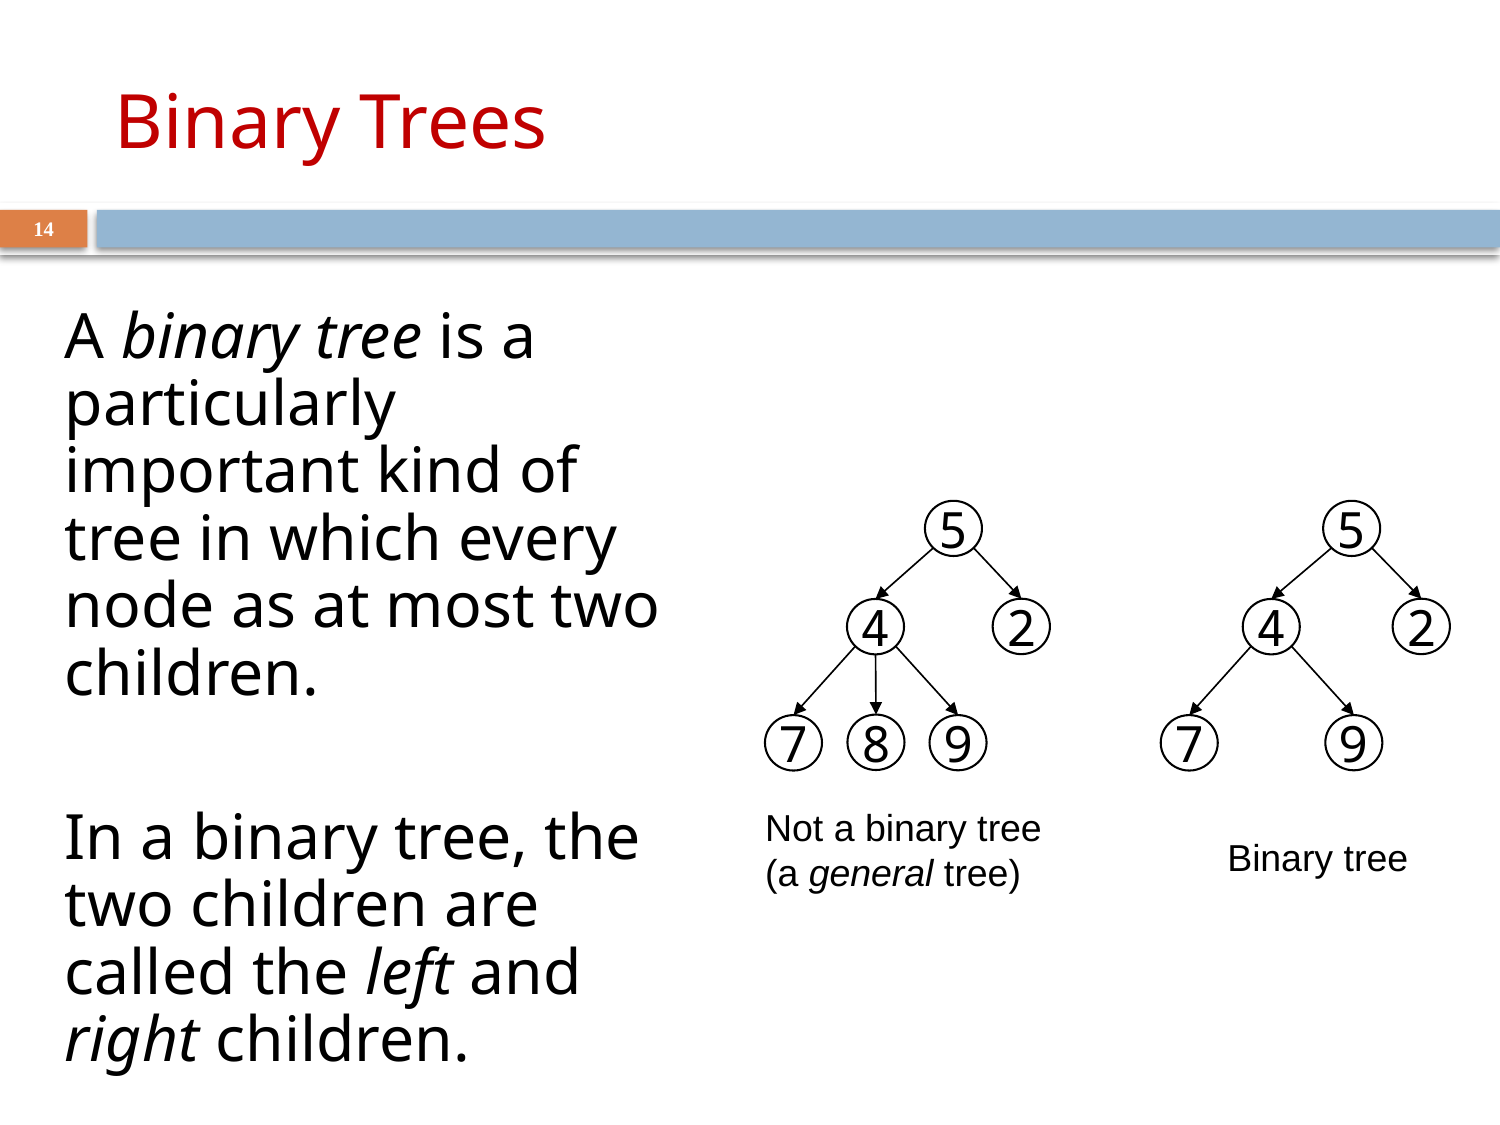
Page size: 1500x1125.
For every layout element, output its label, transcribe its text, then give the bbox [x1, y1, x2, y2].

title Binary Trees [99, 37, 1438, 200]
slide_number 14 [0, 208, 88, 249]
text_box A binary tree is a particularly important kind of tree in which every node as at most two children. In a binary tree, the two children are called the left and right children. [49, 296, 725, 1093]
text_box Binary tree [1220, 833, 1416, 879]
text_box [1160, 500, 1451, 771]
text_box Not a binary tree (a general tree) [758, 803, 1049, 894]
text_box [764, 500, 1051, 771]
